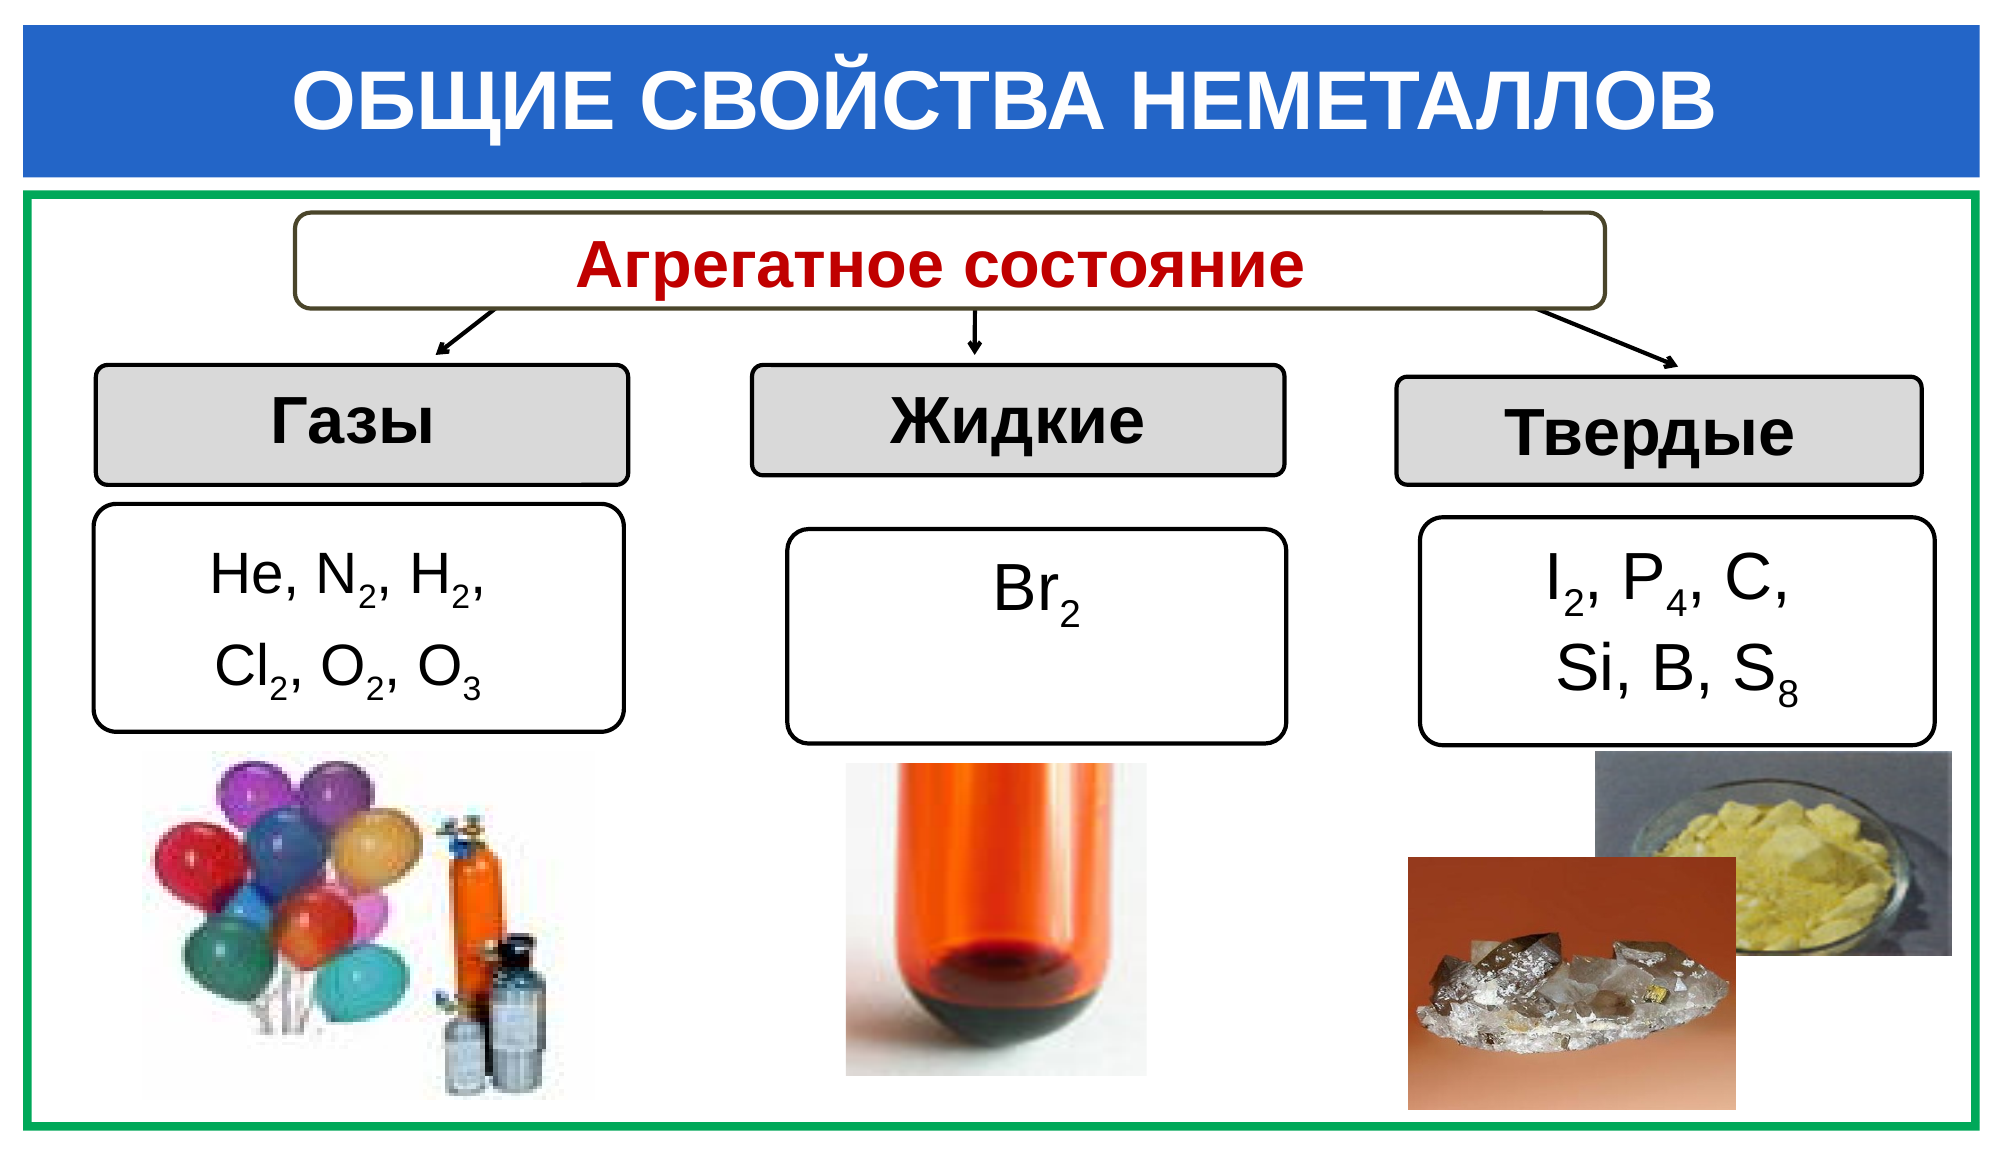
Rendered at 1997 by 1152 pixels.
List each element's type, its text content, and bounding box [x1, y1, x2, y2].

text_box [1501, 294, 1679, 367]
picture [845, 763, 1147, 1076]
title ОБЩИЕ СВОЙСТВА НЕМЕТАЛЛОВ [37, 0, 1997, 192]
text_box Не, N2, Н2, Cl2, O2, O3 [107, 528, 588, 708]
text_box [445, 272, 519, 366]
text_box Агрегатное состояние [292, 210, 1608, 311]
text_box Твердые [1394, 374, 1924, 487]
text_box [91, 501, 626, 734]
picture [1408, 751, 1952, 1110]
text_box I2, P4, C, Si, B, S8 [1417, 515, 1937, 748]
picture [142, 751, 596, 1100]
text_box Жидкие [749, 362, 1287, 478]
text_box Газы [93, 362, 631, 487]
text_box Br2 [785, 526, 1289, 746]
